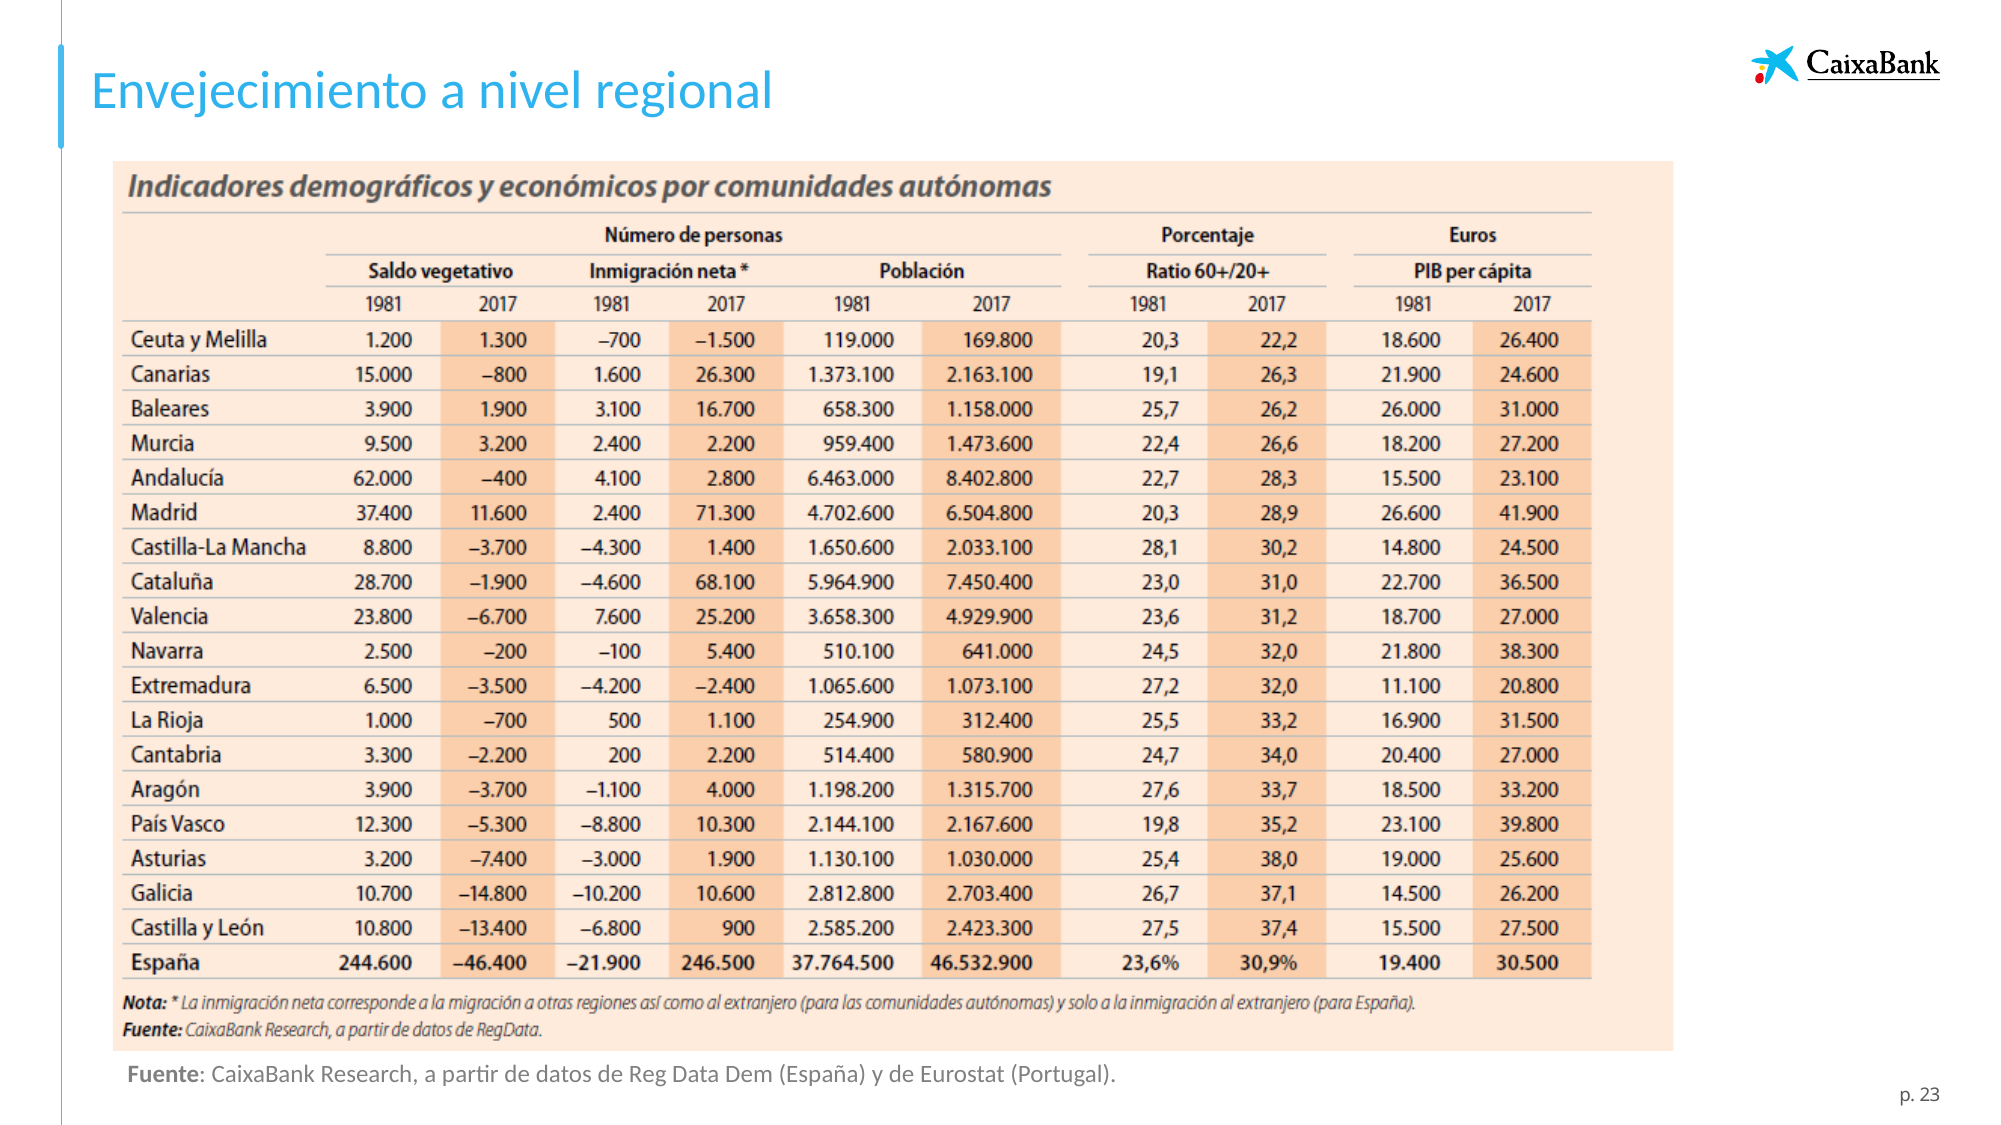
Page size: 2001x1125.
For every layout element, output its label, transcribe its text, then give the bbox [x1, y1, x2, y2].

picture [112, 161, 1674, 1051]
text_box Fuente: CaixaBank Research, a partir de datos de Reg Data Dem (España) y de Eurostat (Portugal). [112, 1050, 1931, 1096]
list Envejecimiento a nivel regional [76, 74, 1499, 110]
